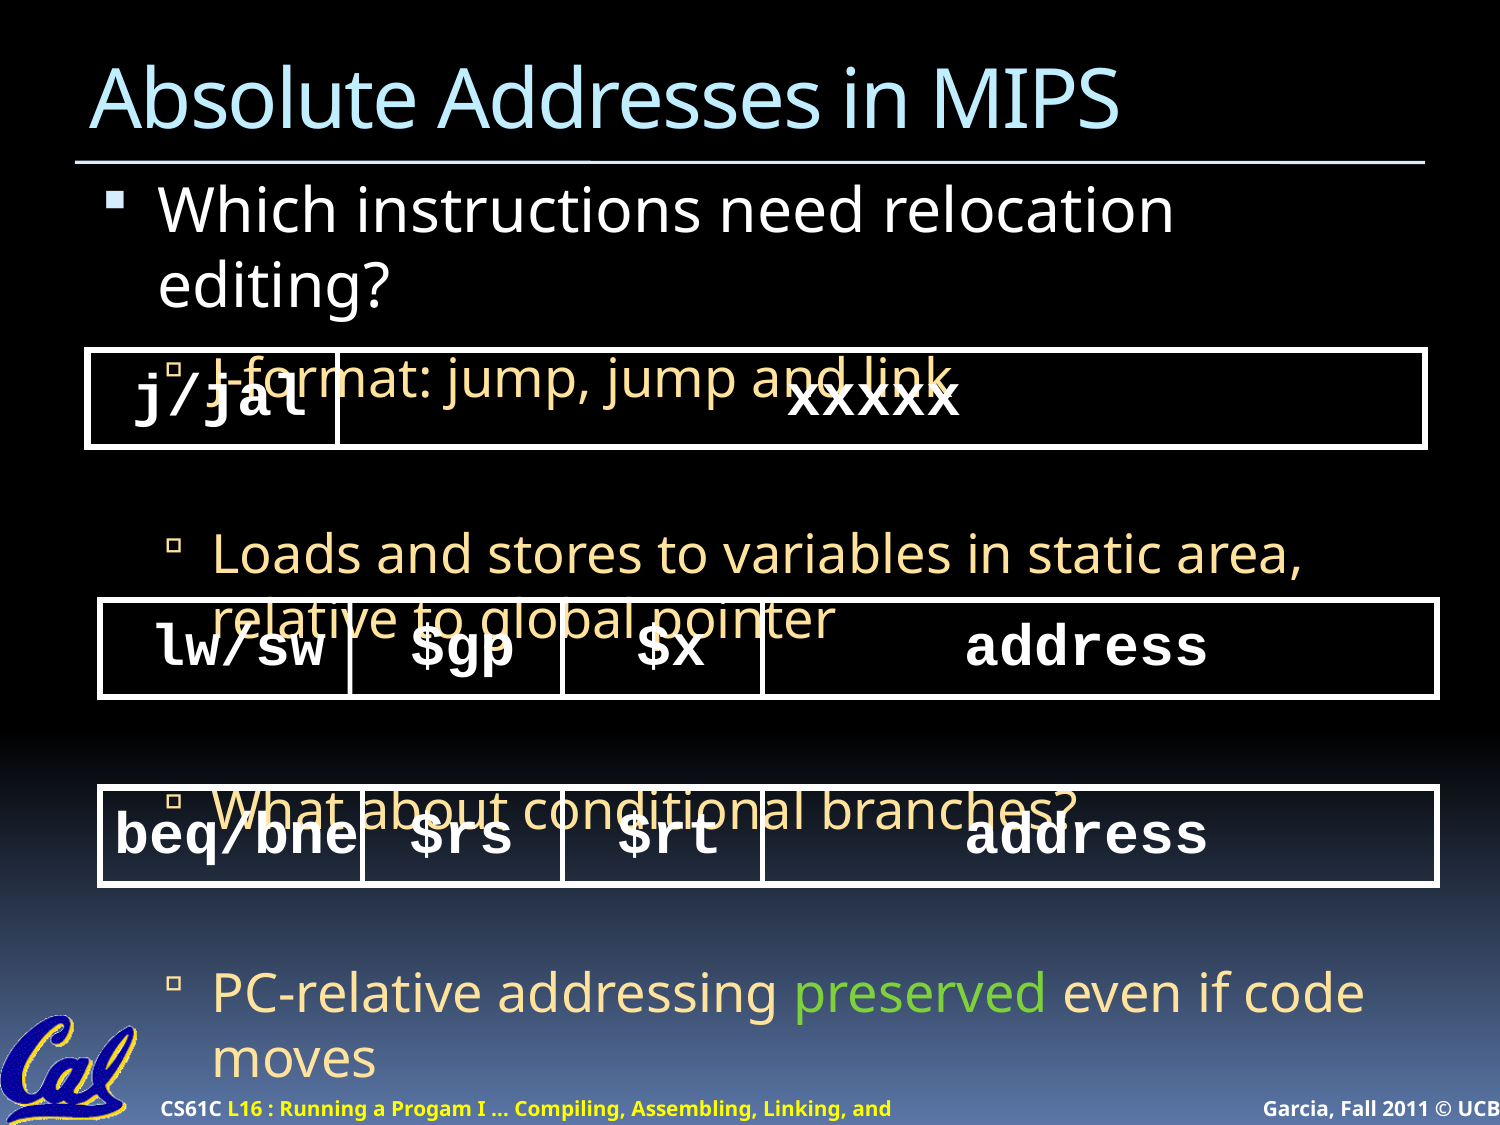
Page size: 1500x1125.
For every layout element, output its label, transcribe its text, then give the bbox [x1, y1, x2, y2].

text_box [86, 349, 1426, 461]
picture [0, 1015, 140, 1125]
list Which instructions need relocation editing? J-format: jump, jump and link Loads and stores to variables in static area, relative to global pointer What about conditional branches? PC-relative addressing preserved even if code moves [74, 162, 1426, 1043]
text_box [99, 787, 1438, 899]
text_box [99, 599, 1438, 711]
title Absolute Addresses in MIPS [75, 37, 1425, 162]
